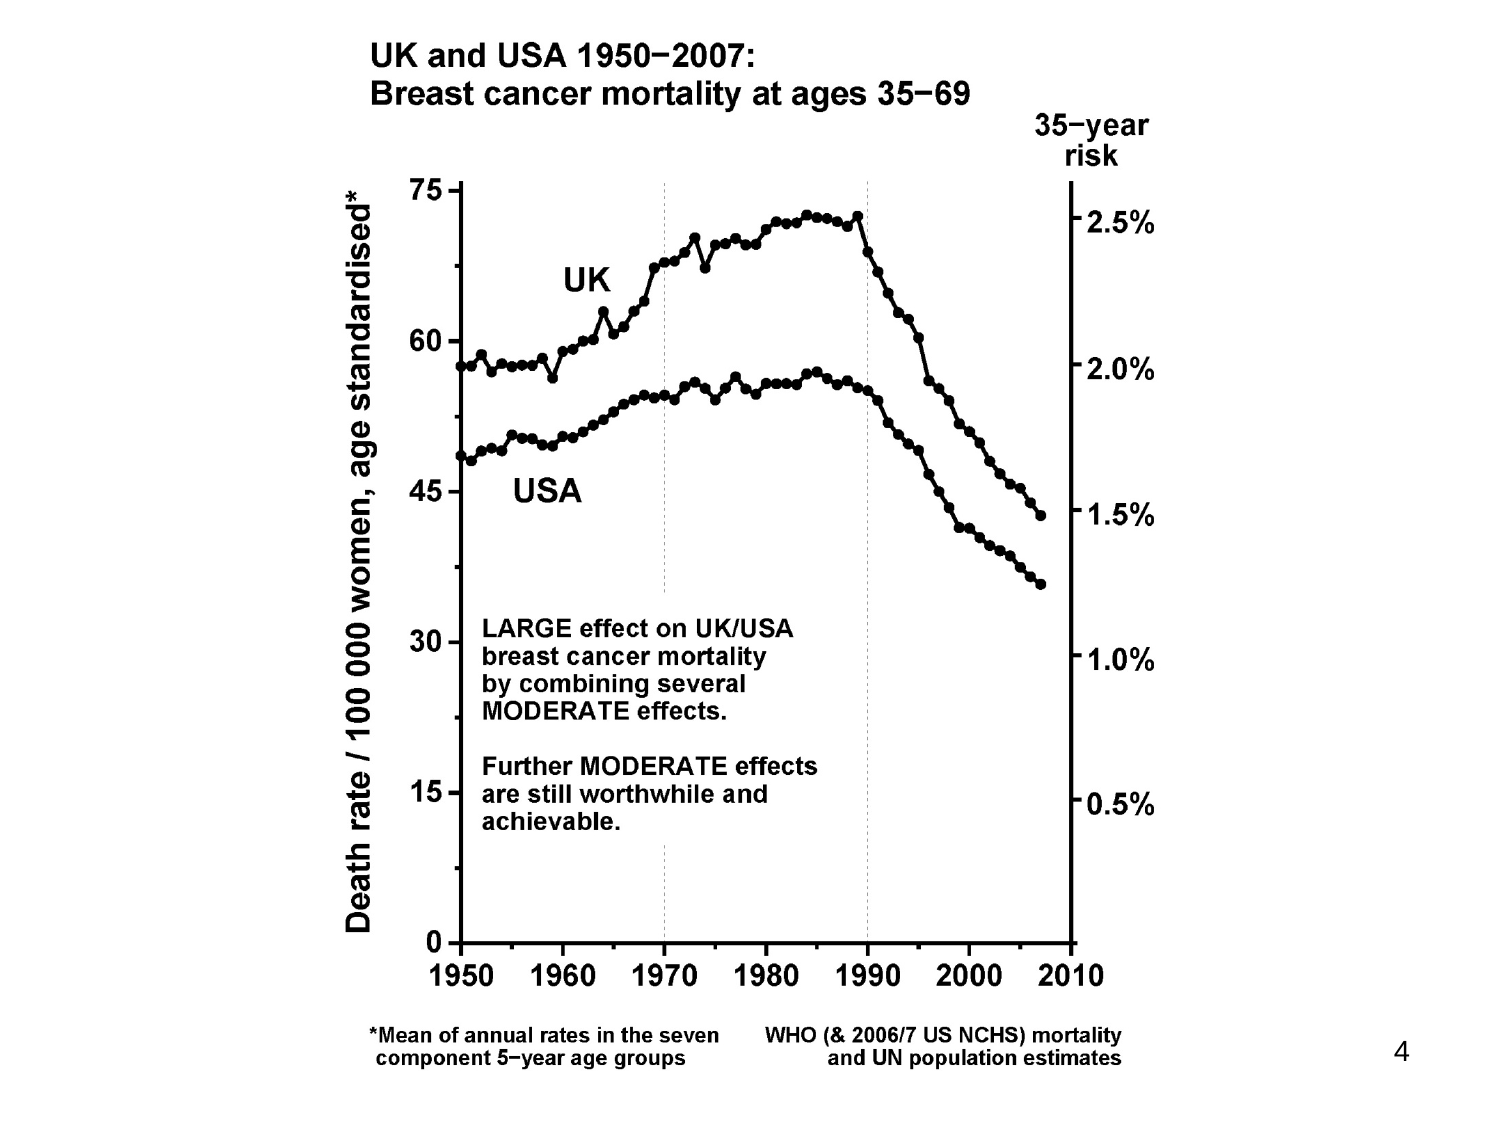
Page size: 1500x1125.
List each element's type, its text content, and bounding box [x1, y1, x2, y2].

picture [303, 0, 1197, 1125]
slide_number 4 [1201, 1024, 1426, 1103]
